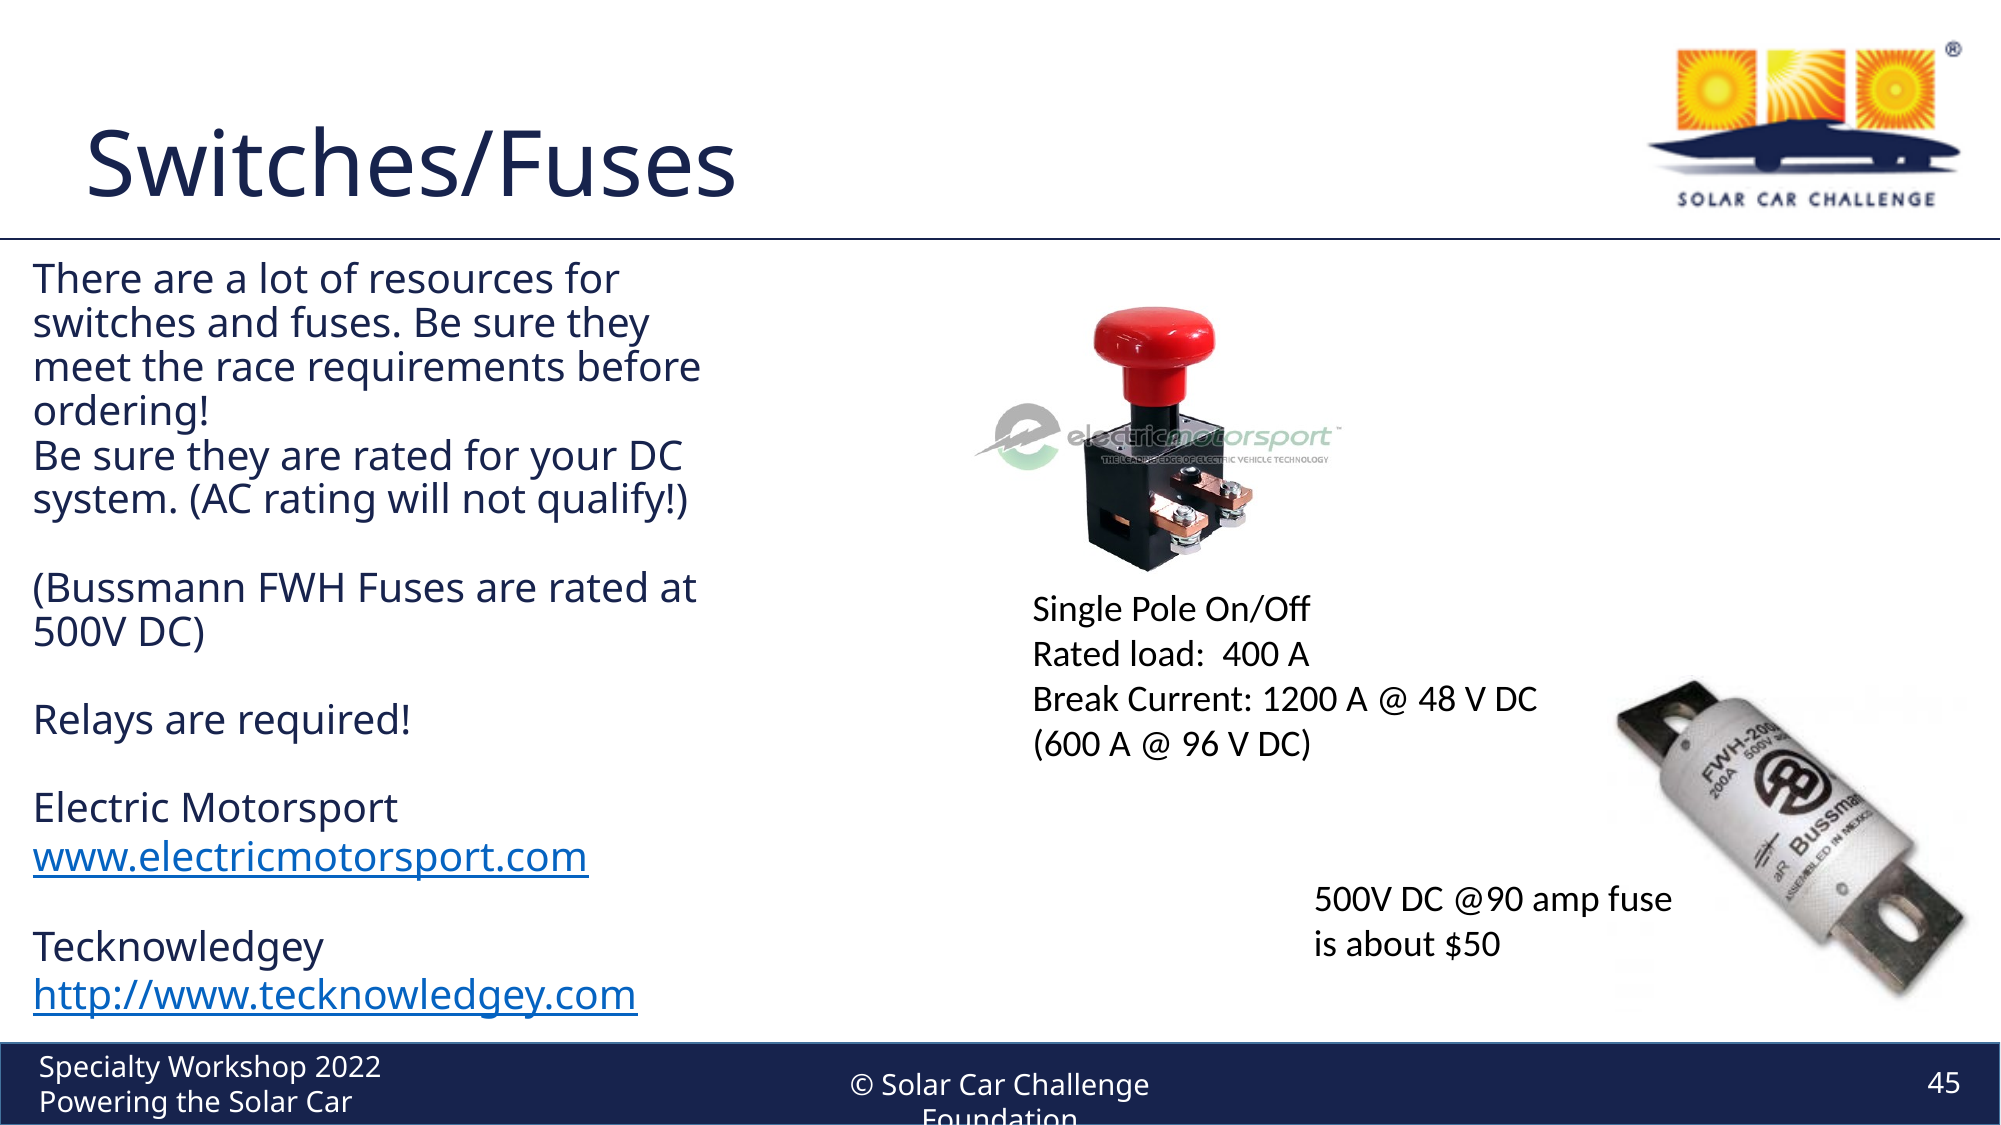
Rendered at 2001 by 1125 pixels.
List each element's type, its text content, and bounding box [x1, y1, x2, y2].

text_box 500V DC @90 amp fuse is about $50 [1299, 866, 1693, 1016]
picture [1607, 675, 1979, 1012]
text_box Single Pole On/Off Rated load: 400 A Break Current: 1200 A @ 48 V DC (600 A @ 96 V DC) [1017, 576, 1581, 772]
title Switches/Fuses [70, 59, 1619, 225]
picture [1637, 30, 1971, 225]
list There are a lot of resources for switches and fuses. Be sure they meet the race requirements before ordering! Be sure they are rated for your DC system. (AC rating will not qualify!) (Bussmann FWH Fuses are rated at 500V DC) Relays are required! Electric Motorsport www.electricmotorsport.com Tecknowledgey http://www.tecknowledgey.com [17, 250, 763, 1032]
picture [971, 289, 1352, 577]
